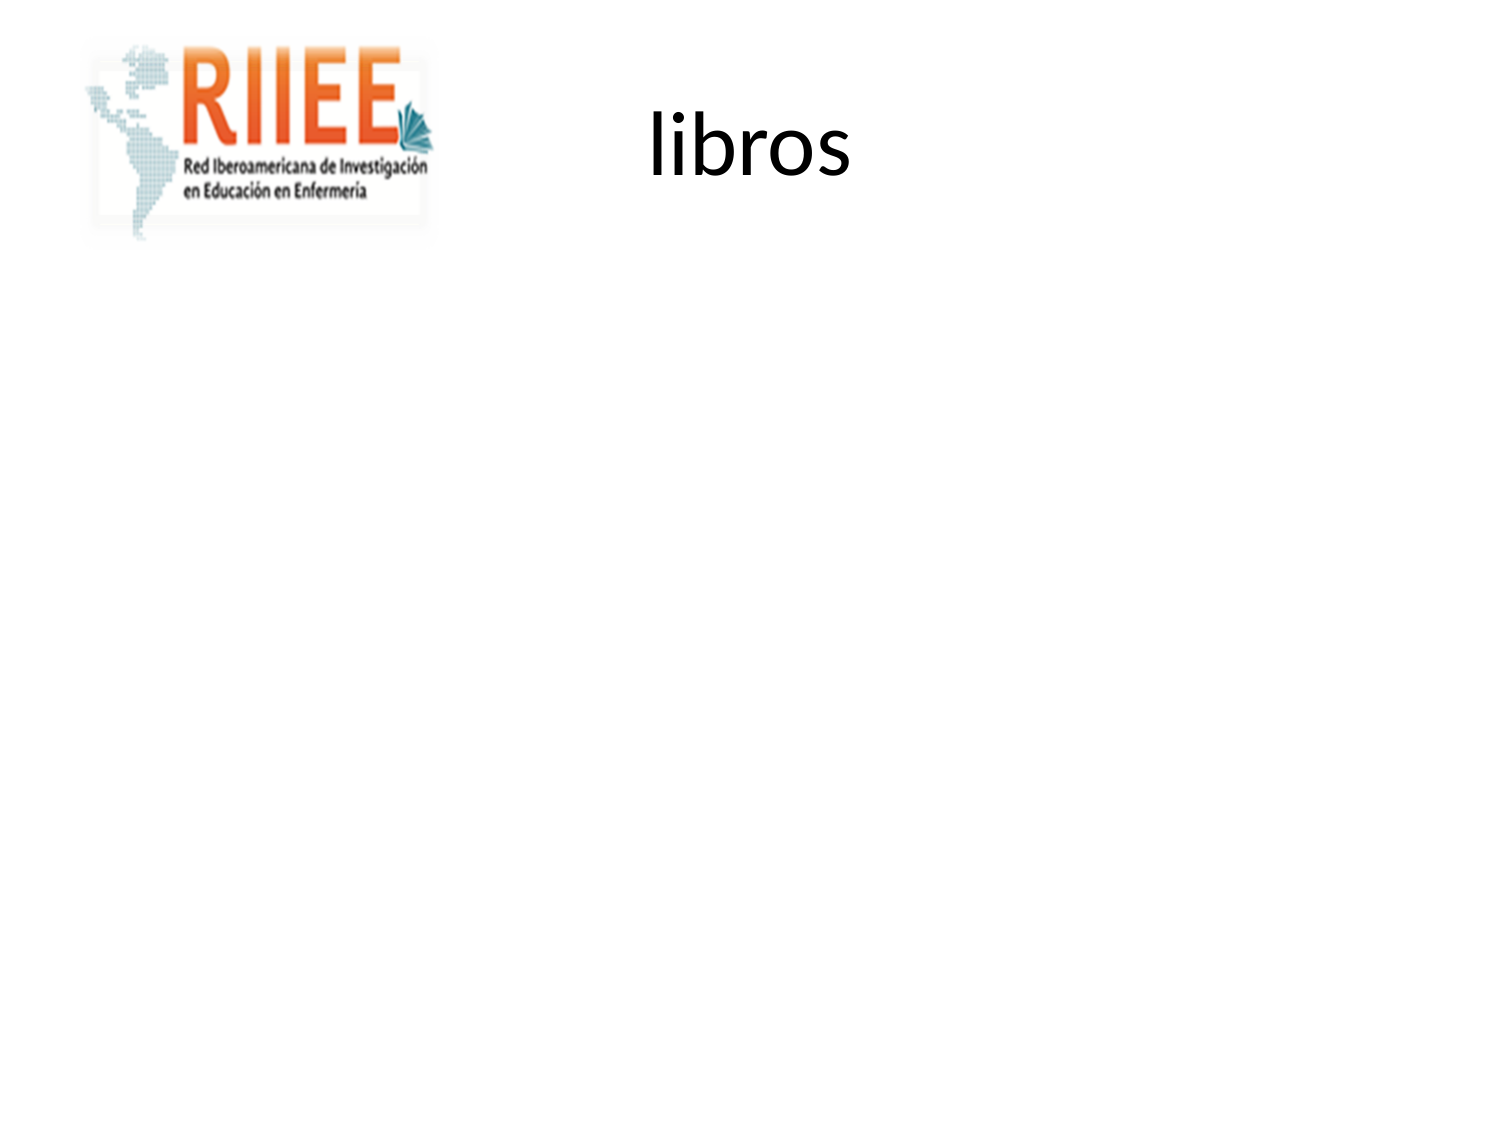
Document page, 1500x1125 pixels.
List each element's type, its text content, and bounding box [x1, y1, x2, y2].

picture [76, 30, 444, 257]
title libros [448, 45, 1425, 233]
